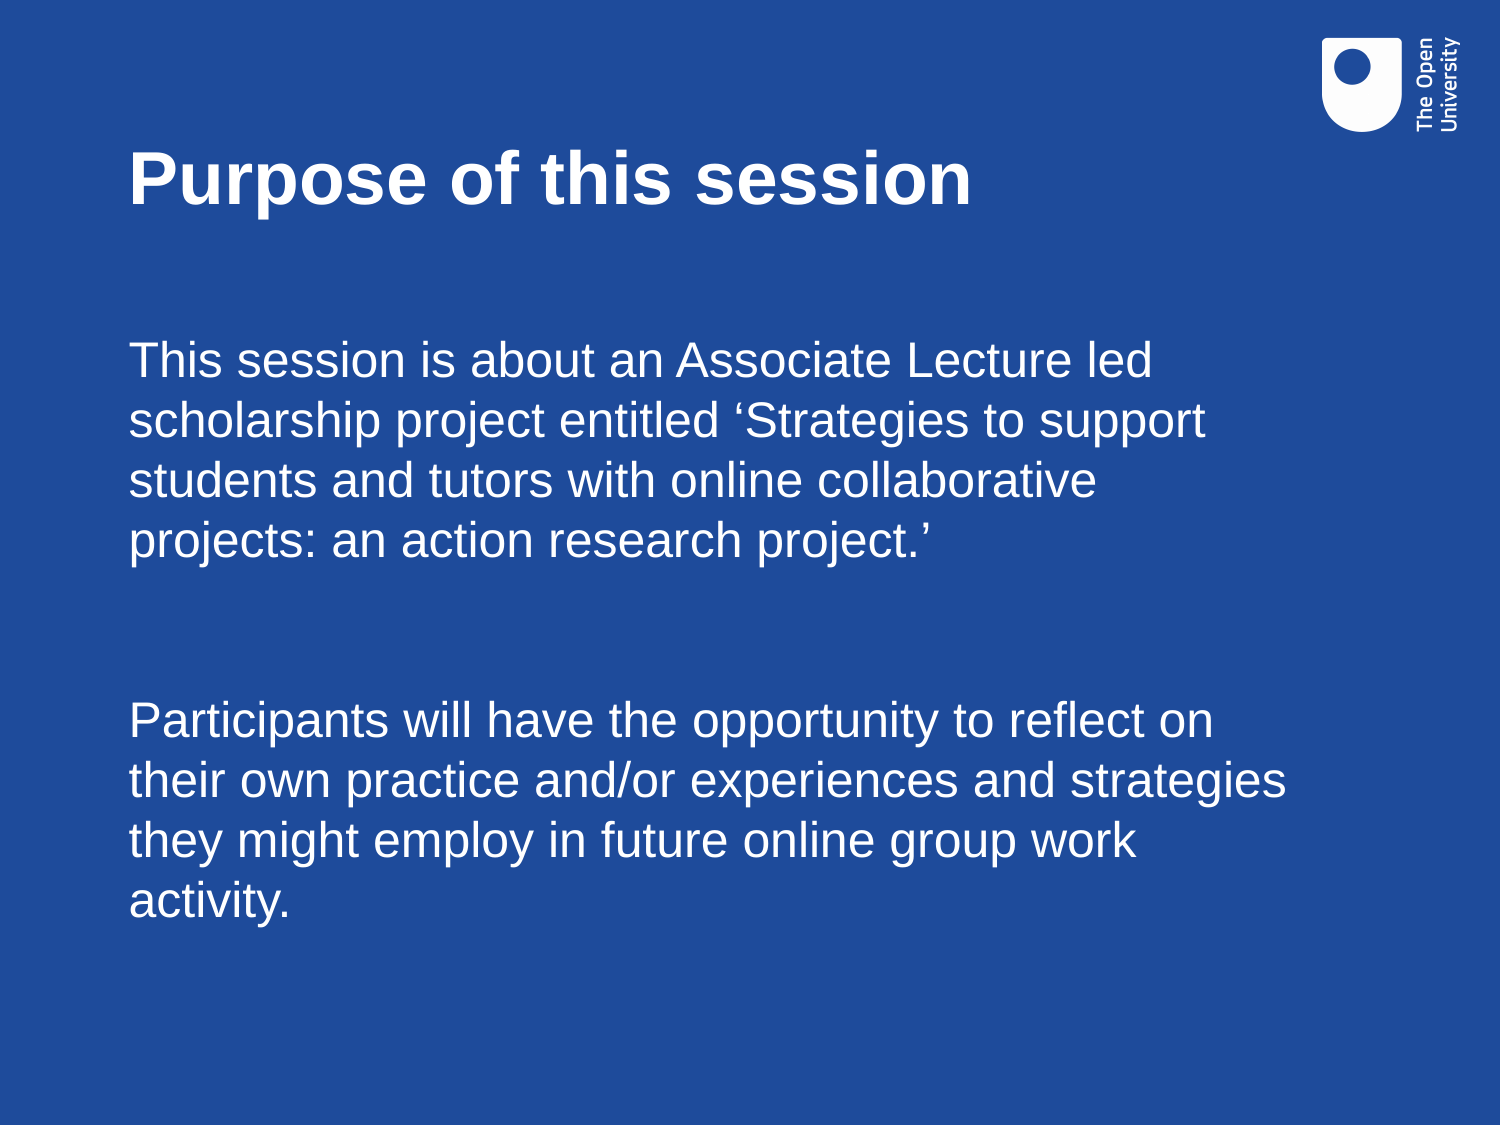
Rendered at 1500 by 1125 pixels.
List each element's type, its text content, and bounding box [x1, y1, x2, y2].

subtitle This session is about an Associate Lecture led scholarship project entitled ‘Strategies to support students and tutors with online collaborative projects: an action research project.’ Participants will have the opportunity to reflect on their own practice and/or experiences and strategies they might employ in future online group work activity. [128, 327, 1300, 873]
picture [1322, 37, 1460, 132]
title Purpose of this session [128, 140, 1321, 223]
